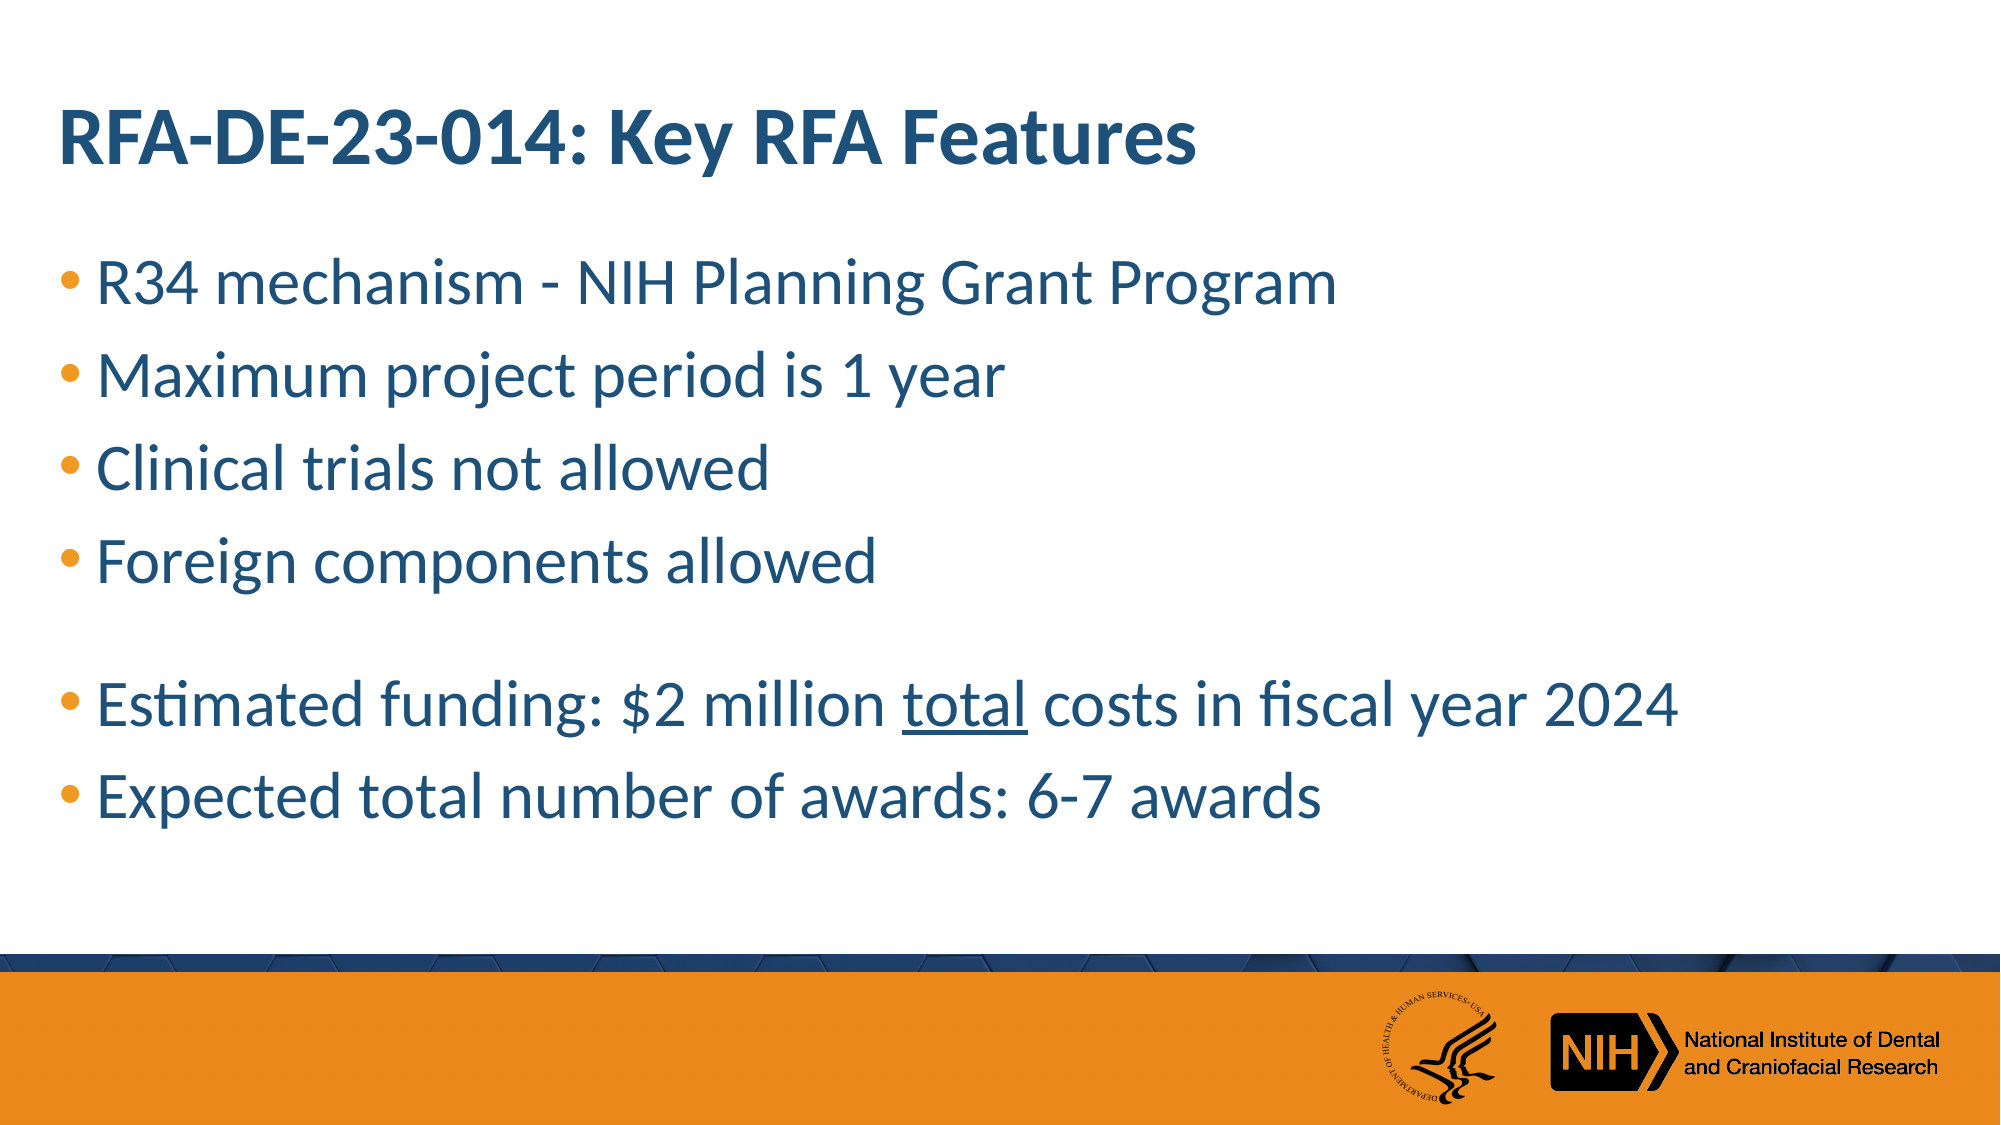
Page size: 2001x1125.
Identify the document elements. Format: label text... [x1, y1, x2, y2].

picture [0, 954, 2000, 1125]
title RFA-DE-23-014: Key RFA Features [43, 59, 1956, 216]
list R34 mechanism - NIH Planning Grant Program Maximum project period is 1 year Clinical trials not allowed Foreign components allowed Estimated funding: $2 million total costs in fiscal year 2024 Expected total number of awards: 6-7 awards [43, 239, 1956, 921]
